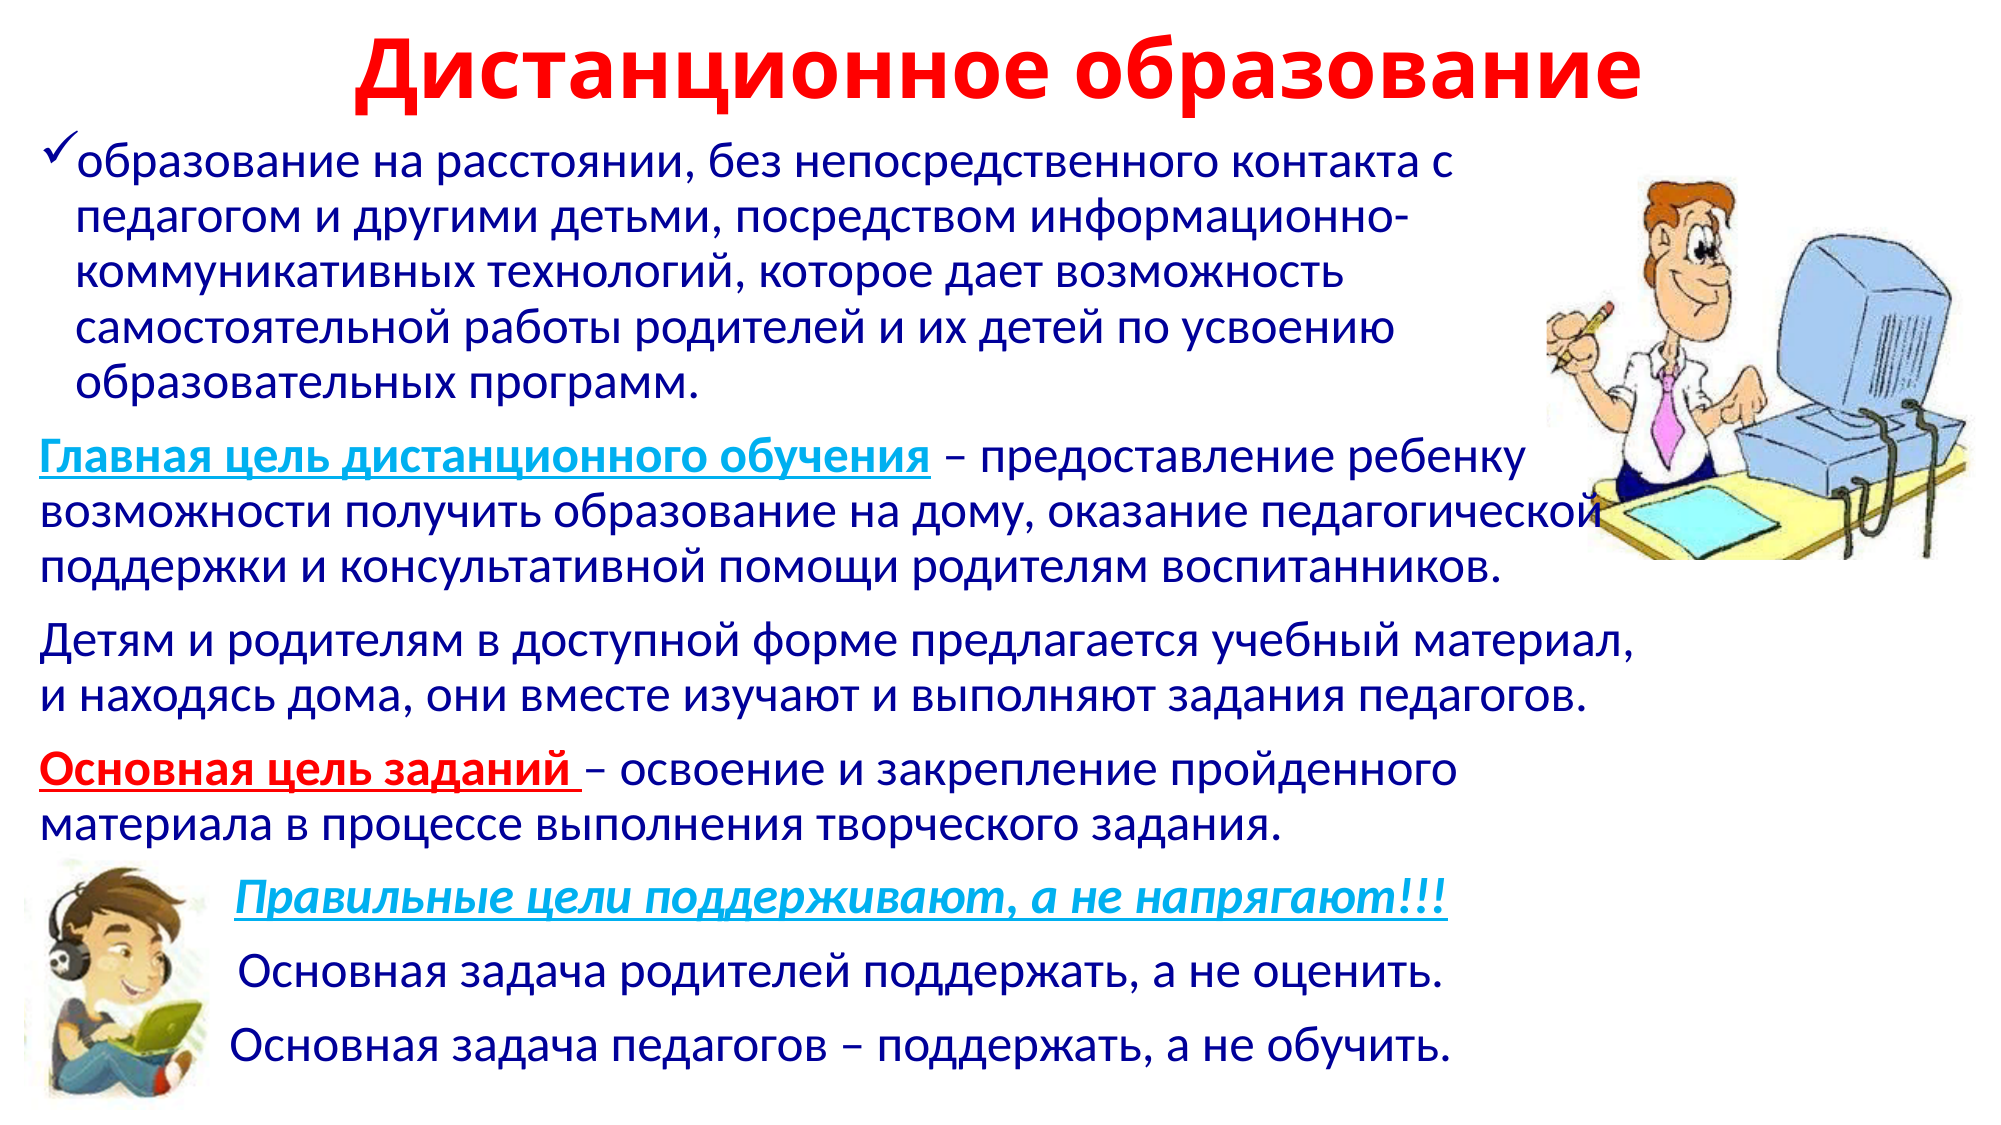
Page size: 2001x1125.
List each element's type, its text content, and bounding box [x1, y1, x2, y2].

picture [1546, 144, 1976, 560]
picture [24, 851, 231, 1110]
title Дистанционное образование [137, 0, 1863, 144]
list образование на расстоянии, без непосредственного контакта с педагогом и другими детьми, посредством информационно-коммуникативных технологий, которое дает возможность самостоятельной работы родителей и их детей по усвоению образовательных программ. Главная цель дистанционного обучения – предоставление ребенку возможности получить образование на дому, оказание педагогической поддержки и консультативной помощи родителям воспитанников. Детям и родителям в доступной форме предлагается учебный материал, и находясь дома, они вместе изучают и выполняют задания педагогов. Основная цель заданий – освоение и закрепление пройденного материала в процессе выполнения творческого задания. Правильные цели поддерживают, а не напрягают!!! Основная задача родителей поддержать, а не оценить. Основная задача педагогов – поддержать, а не обучить. [24, 125, 1658, 1125]
